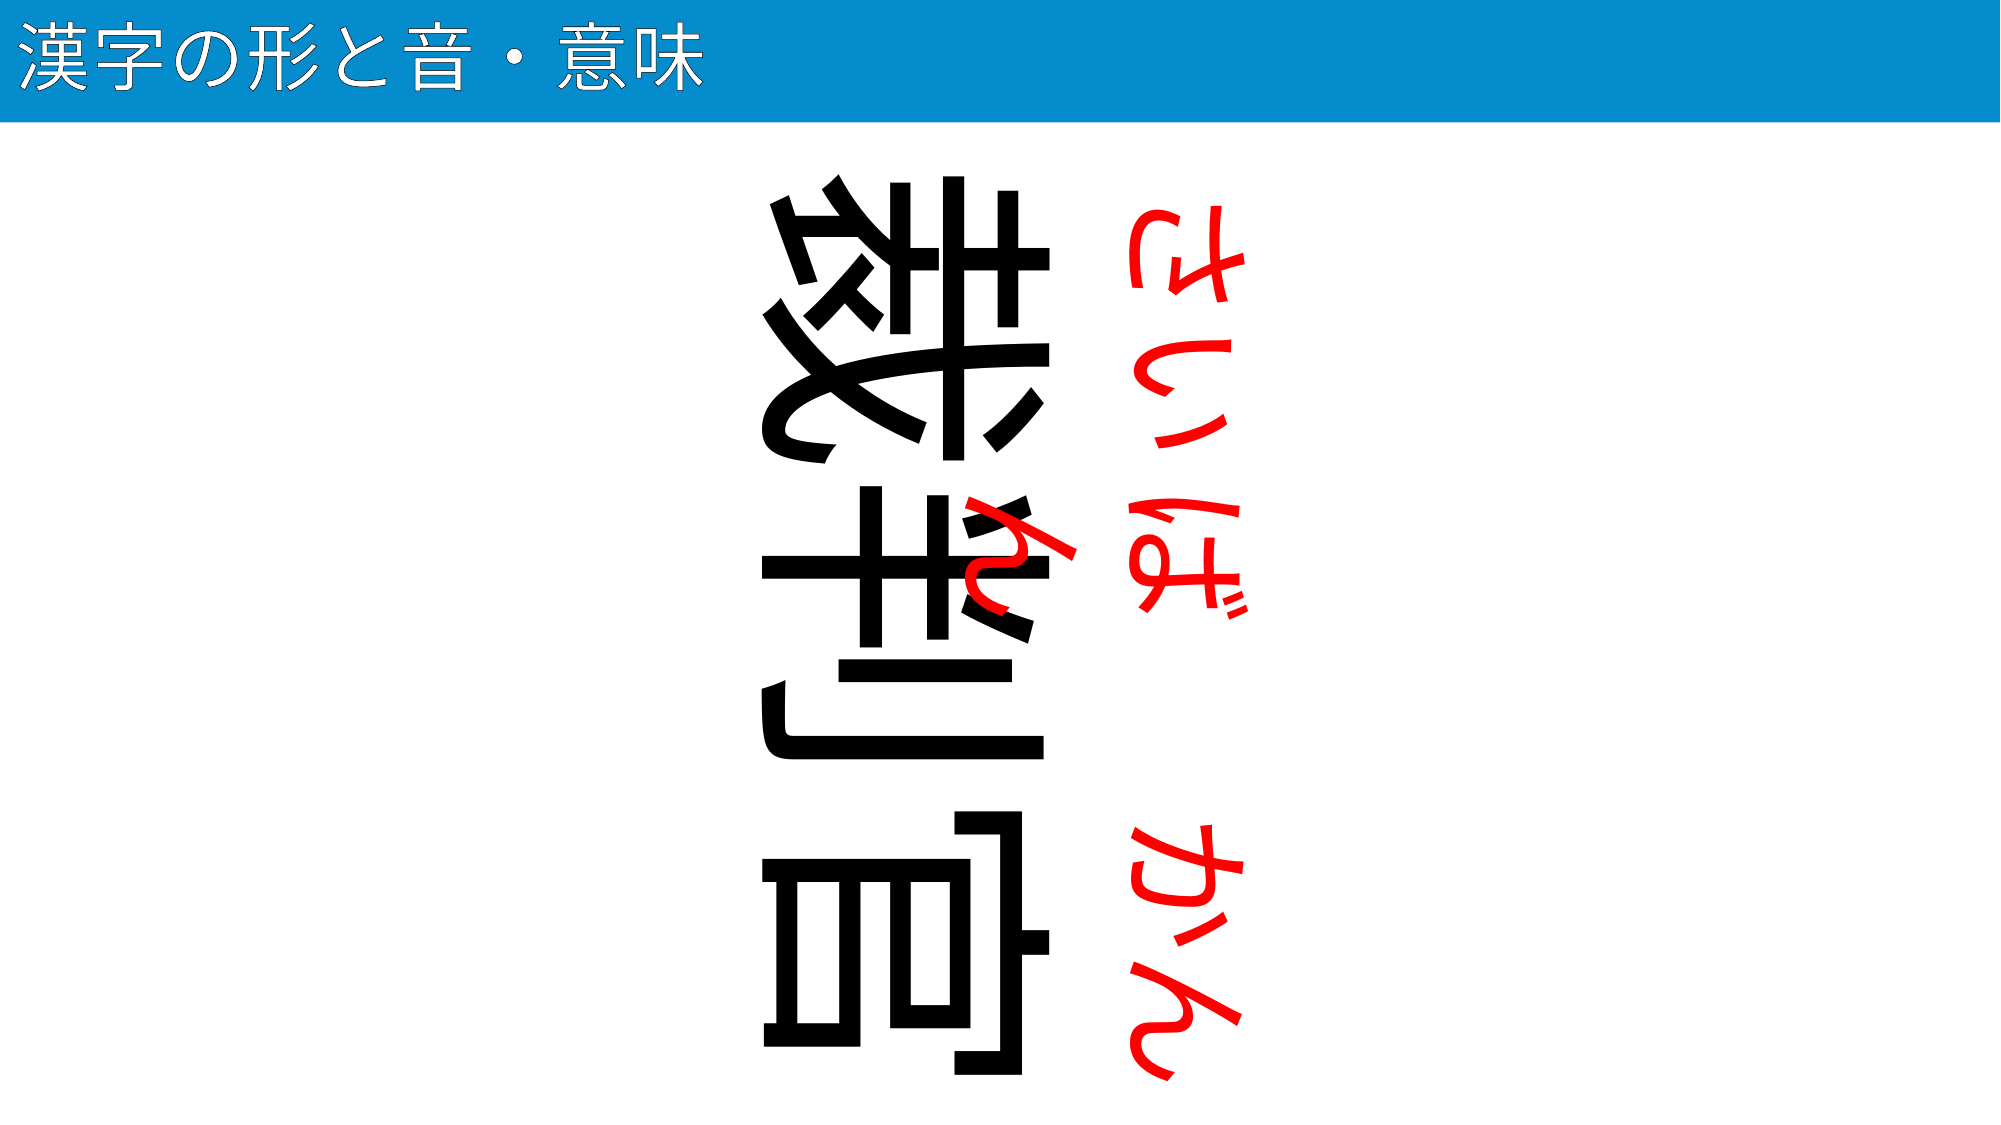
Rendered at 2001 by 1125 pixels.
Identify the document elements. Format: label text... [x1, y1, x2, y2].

text_box 裁判官 [698, 147, 1108, 1125]
slide_number 32 [1712, 0, 2000, 123]
text_box ばん [1083, 471, 1281, 764]
text_box かん [1083, 799, 1281, 1093]
title 漢字の形と音・意味 [0, 0, 1712, 123]
text_box さい [1083, 170, 1281, 463]
